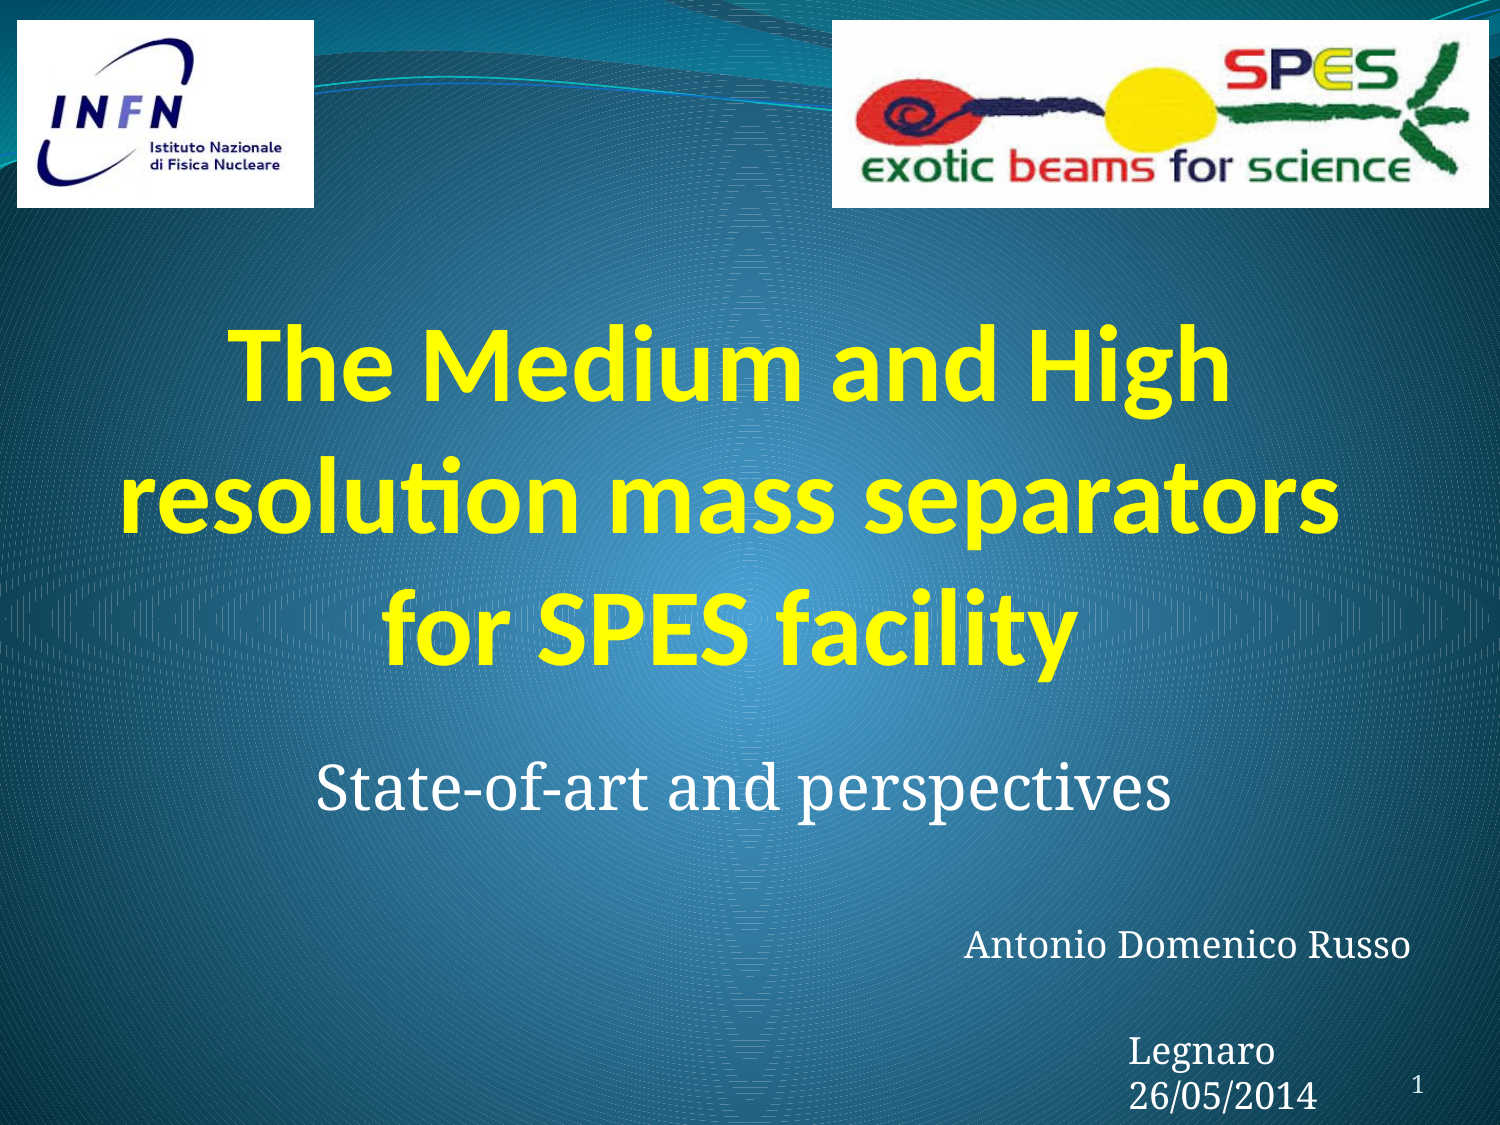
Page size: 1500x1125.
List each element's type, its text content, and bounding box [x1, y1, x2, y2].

subtitle State-of-art and perspectives [0, 739, 1500, 832]
title The Medium and High resolution mass separators for SPES facility [88, 290, 1377, 687]
text_box Antonio Domenico Russo [949, 913, 1442, 974]
slide_number 1 [1299, 1042, 1425, 1103]
text_box Legnaro 26/05/2014 [1113, 1019, 1465, 1125]
picture [832, 19, 1490, 209]
picture [17, 21, 314, 209]
